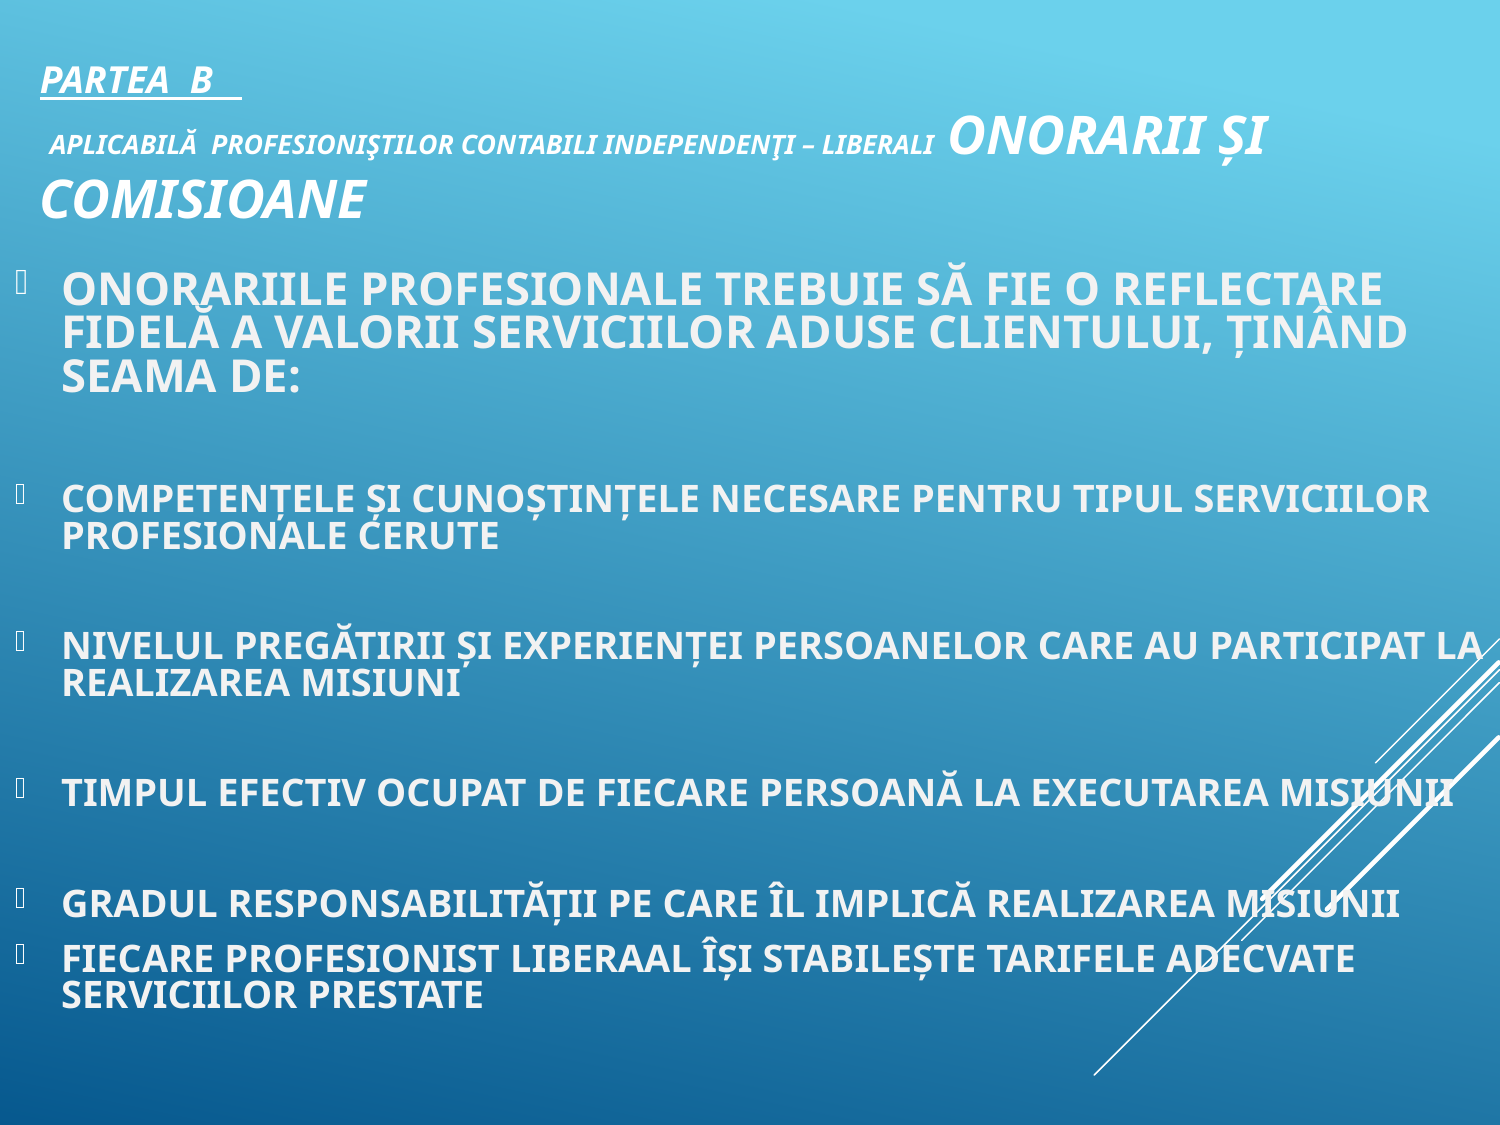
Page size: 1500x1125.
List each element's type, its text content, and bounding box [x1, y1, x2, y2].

title PARTEA B APLICABILĂ PROFESIONIŞTILOR CONTABILI INDEPENDENŢI – LIBERALI ONORARII ŞI COMISIOANE [24, 47, 1500, 238]
list ONORARIILE PROFESIONALE TREBUIE SĂ FIE O REFLECTARE FIDELĂ A VALORII SERVICIILOR ADUSE CLIENTULUI, ŢINÂND SEAMA DE: COMPETENŢELE ŞI CUNOŞTINŢELE NECESARE PENTRU TIPUL SERVICIILOR PROFESIONALE CERUTE NIVELUL PREGĂTIRII ŞI EXPERIENŢEI PERSOANELOR CARE AU PARTICIPAT LA REALIZAREA MISIUNI TIMPUL EFECTIV OCUPAT DE FIECARE PERSOANĂ LA EXECUTAREA MISIUNII GRADUL RESPONSABILITĂŢII PE CARE ÎL IMPLICĂ REALIZAREA MISIUNII FIECARE PROFESIONIST LIBERAAL ÎŞI STABILEŞTE TARIFELE ADECVATE SERVICIILOR PRESTATE [0, 262, 1500, 1038]
